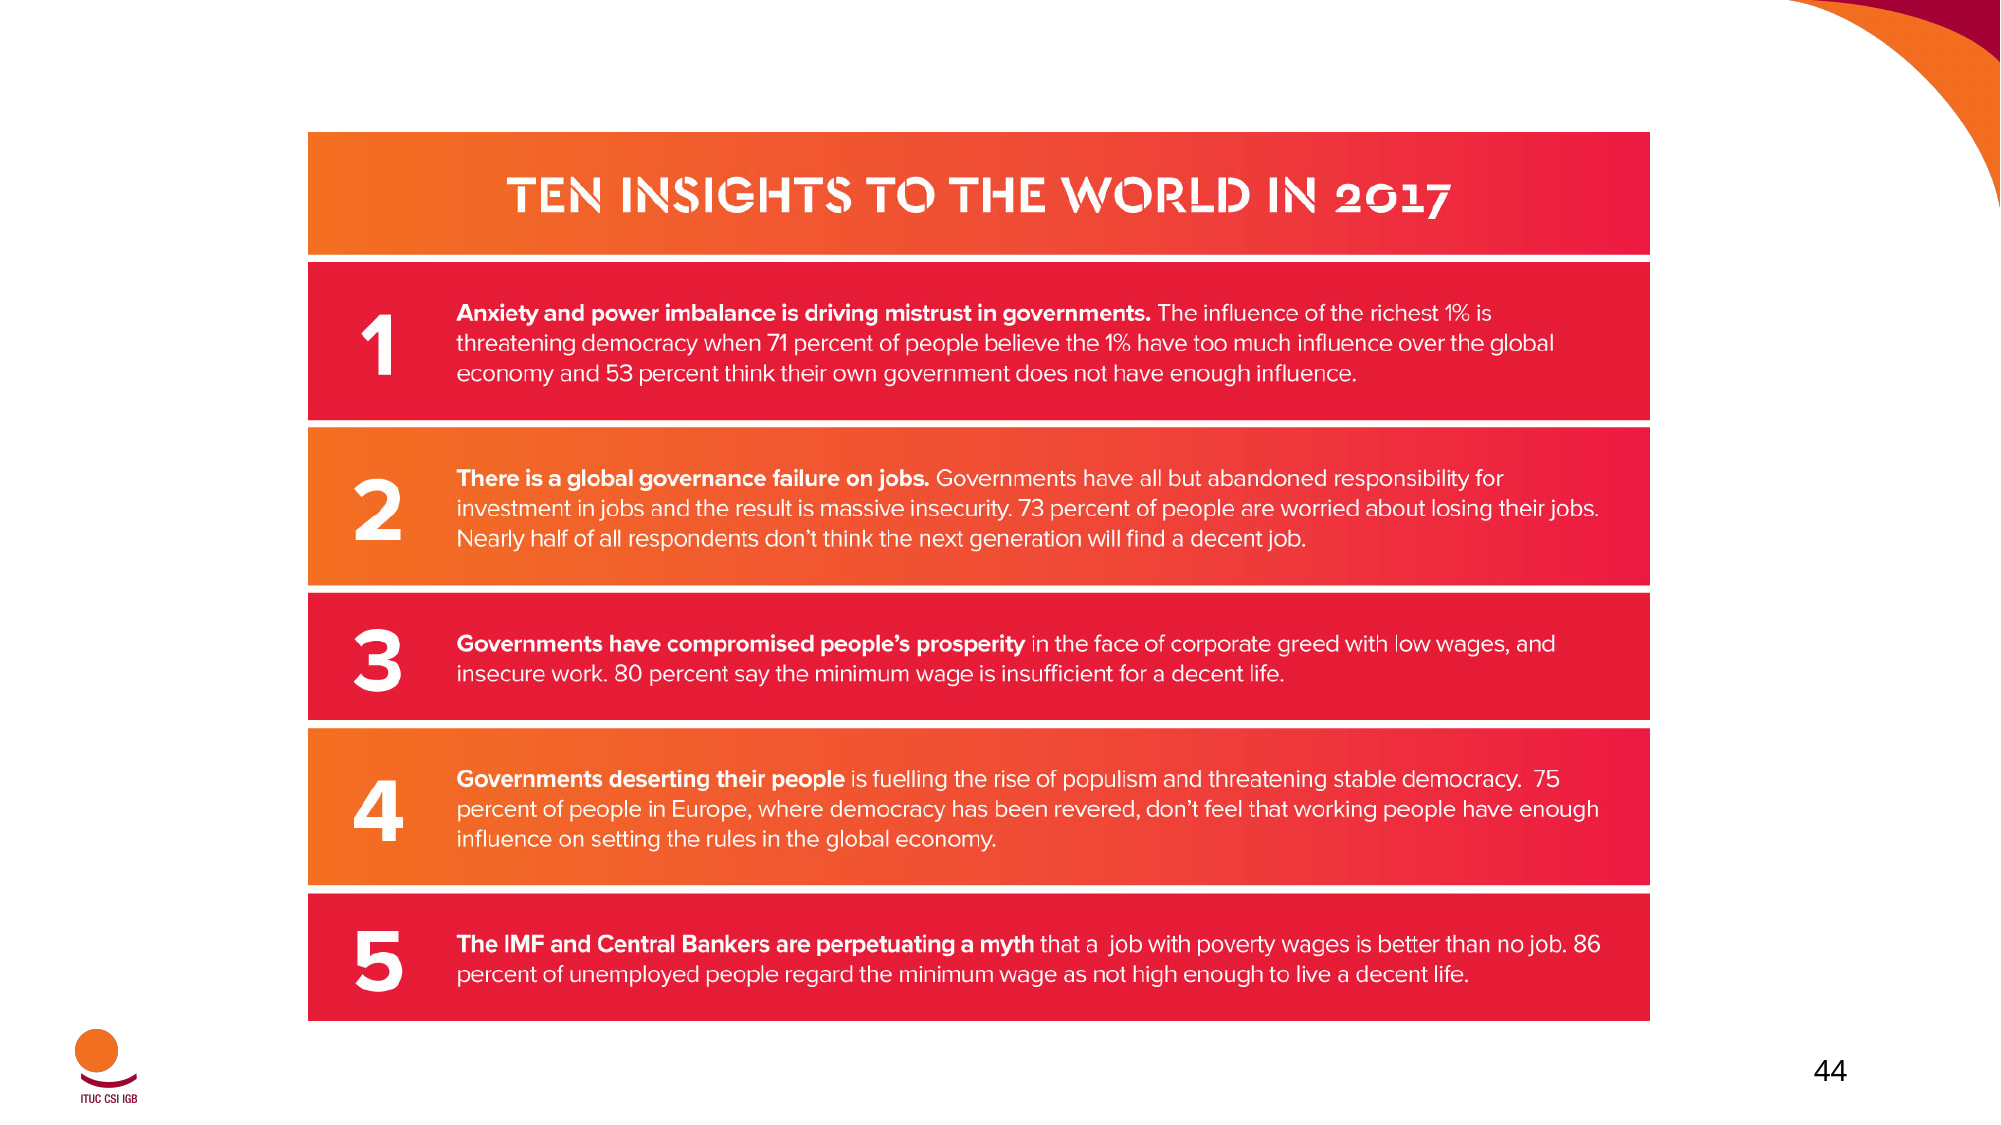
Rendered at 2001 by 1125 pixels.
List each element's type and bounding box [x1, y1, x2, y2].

picture [1767, 0, 2000, 232]
picture [75, 1029, 138, 1103]
picture [308, 132, 1650, 1026]
